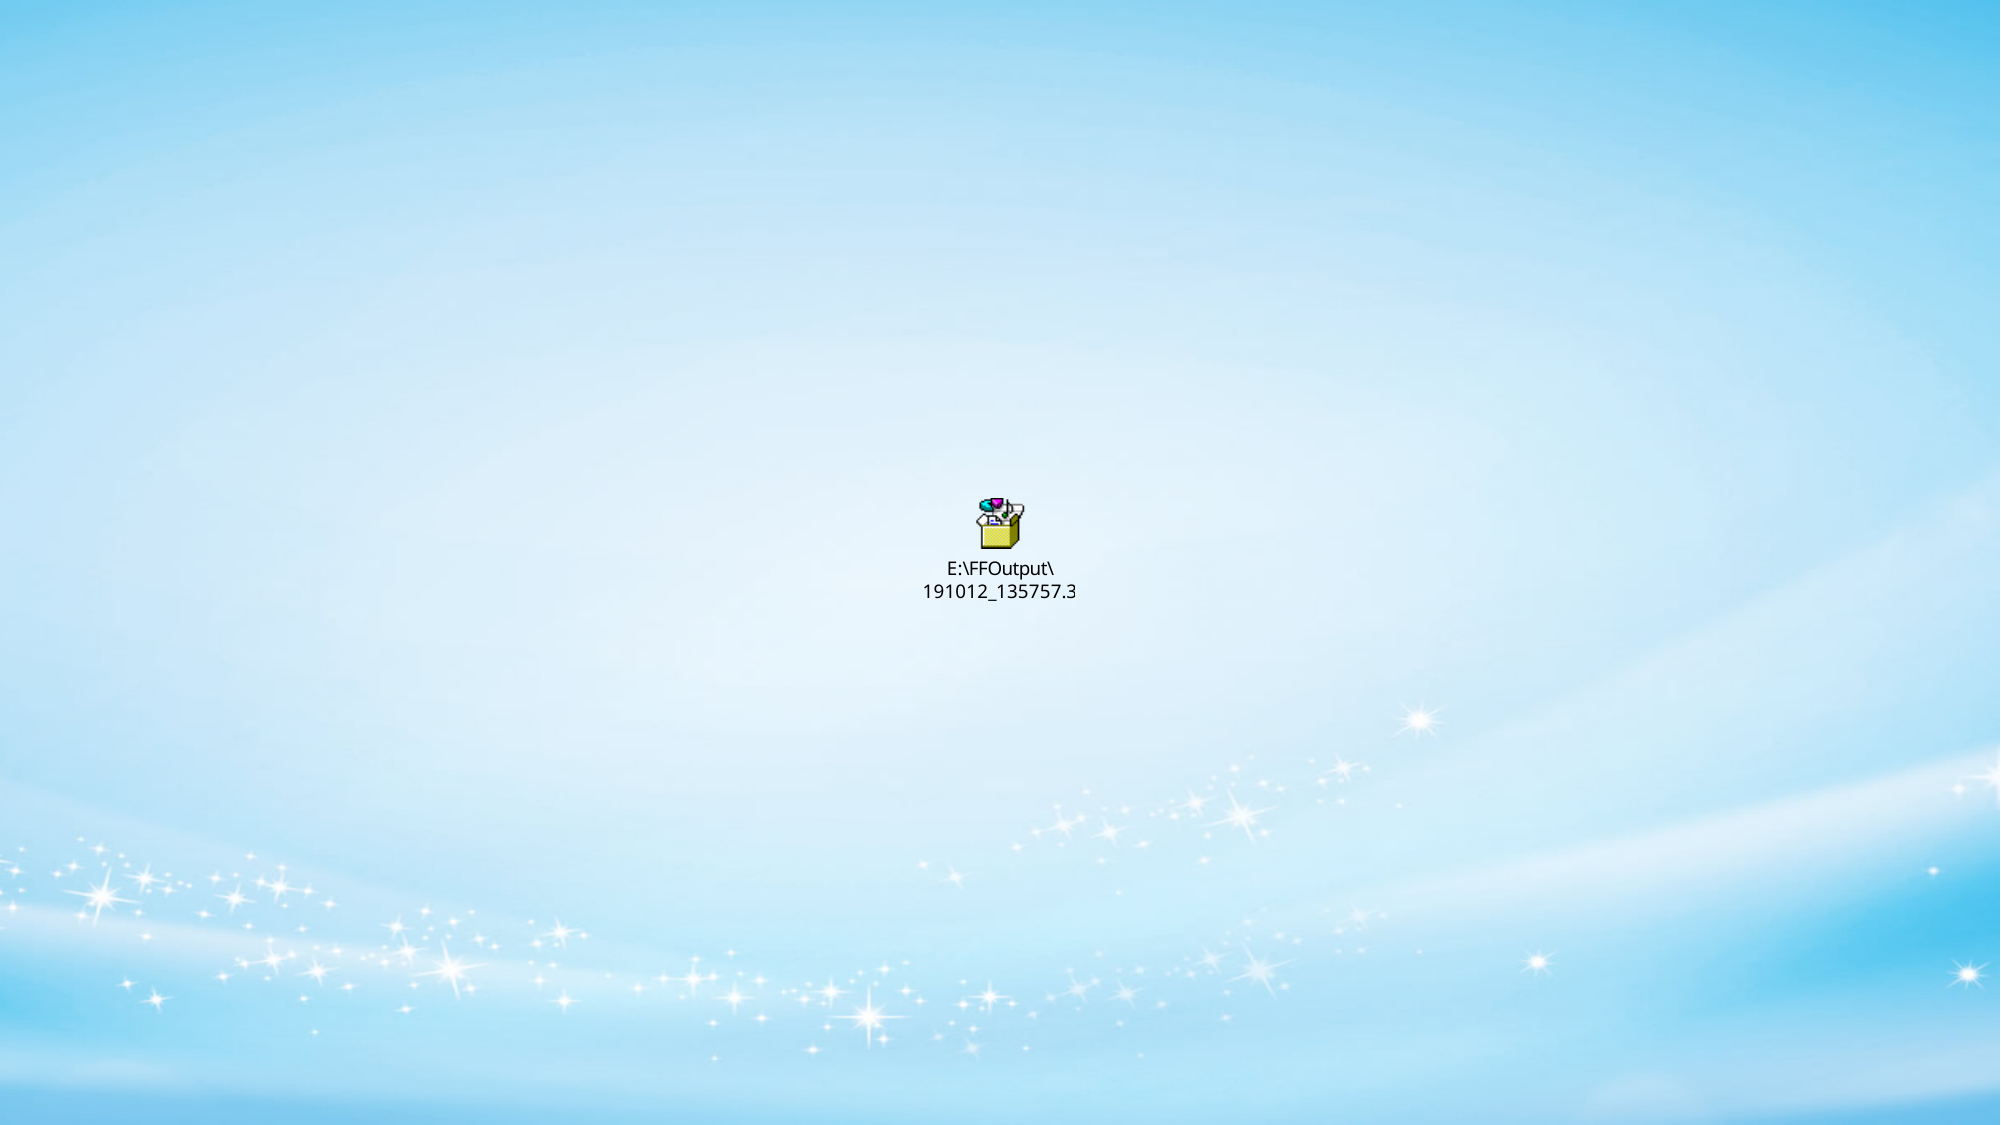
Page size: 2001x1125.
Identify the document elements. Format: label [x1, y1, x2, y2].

text_box [924, 498, 1075, 626]
picture [0, 0, 2000, 1125]
